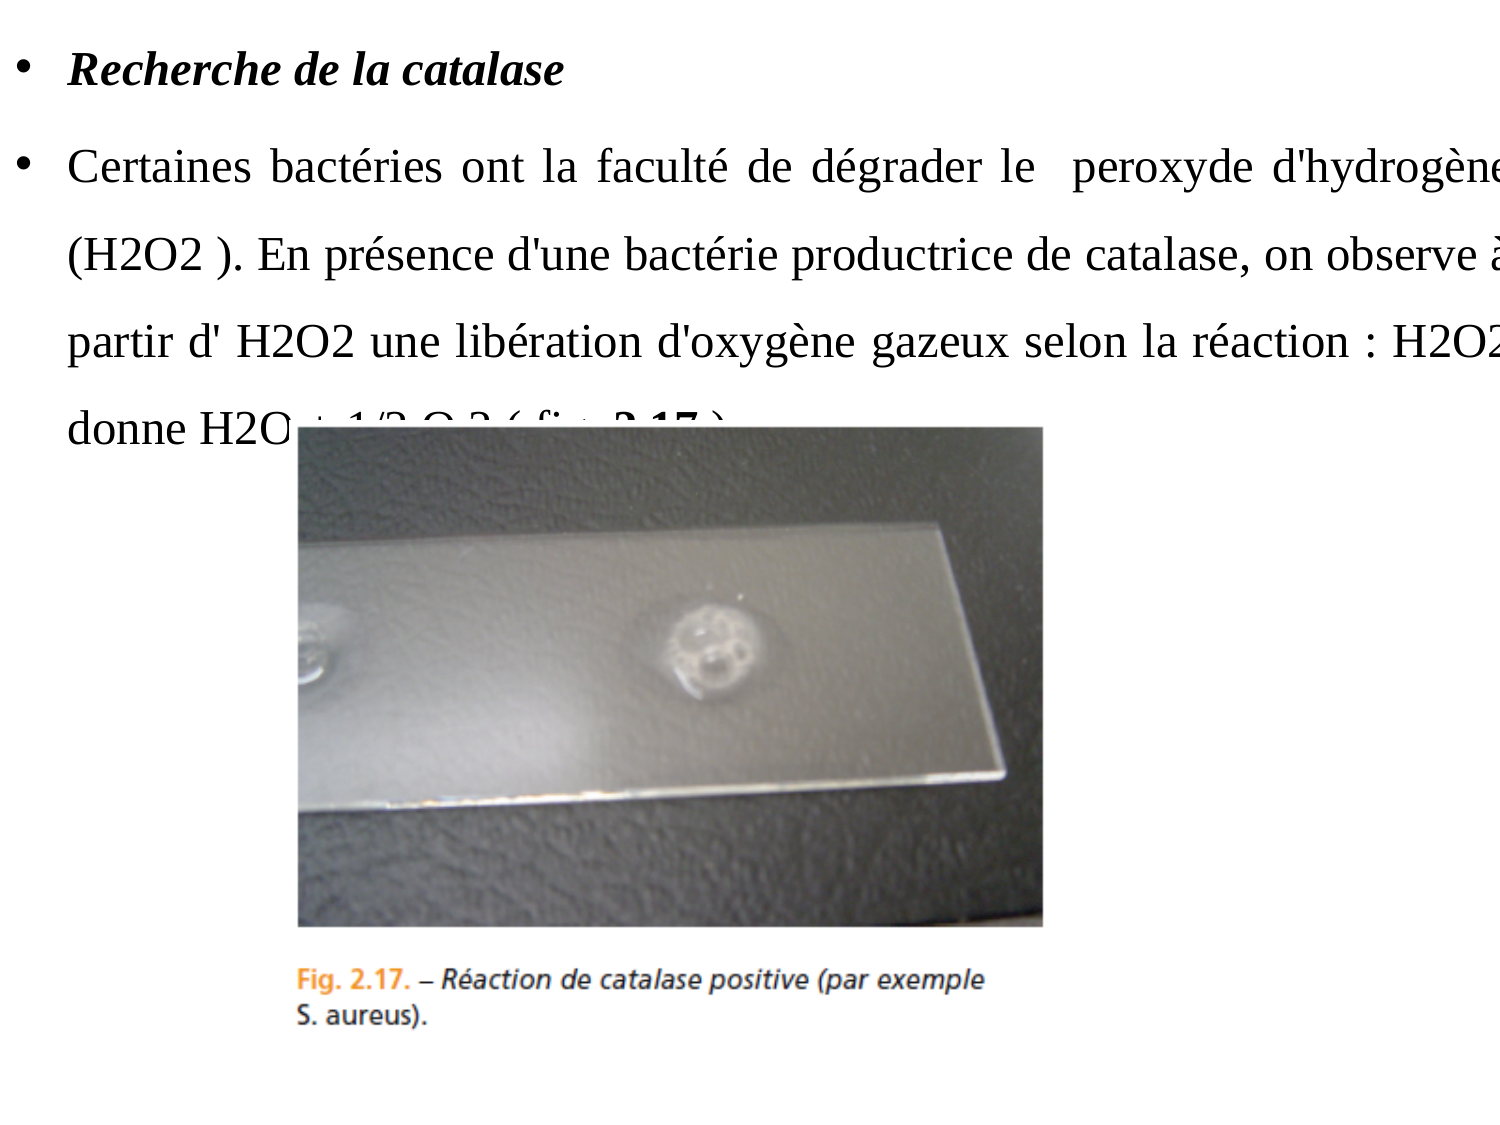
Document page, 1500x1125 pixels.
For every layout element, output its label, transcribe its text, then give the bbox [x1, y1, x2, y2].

picture [288, 420, 1080, 1059]
list Recherche de la catalase Certaines bactéries ont la faculté de dégrader le peroxyde d'hydrogène (H2O2 ). En présence d'une bactérie productrice de catalase, on observe à partir d' H2O2 une libération d'oxygène gazeux selon la réaction : H2O2 donne H2O + 1/2 O 2 ( fig. 2.17 ). [0, 0, 1500, 468]
